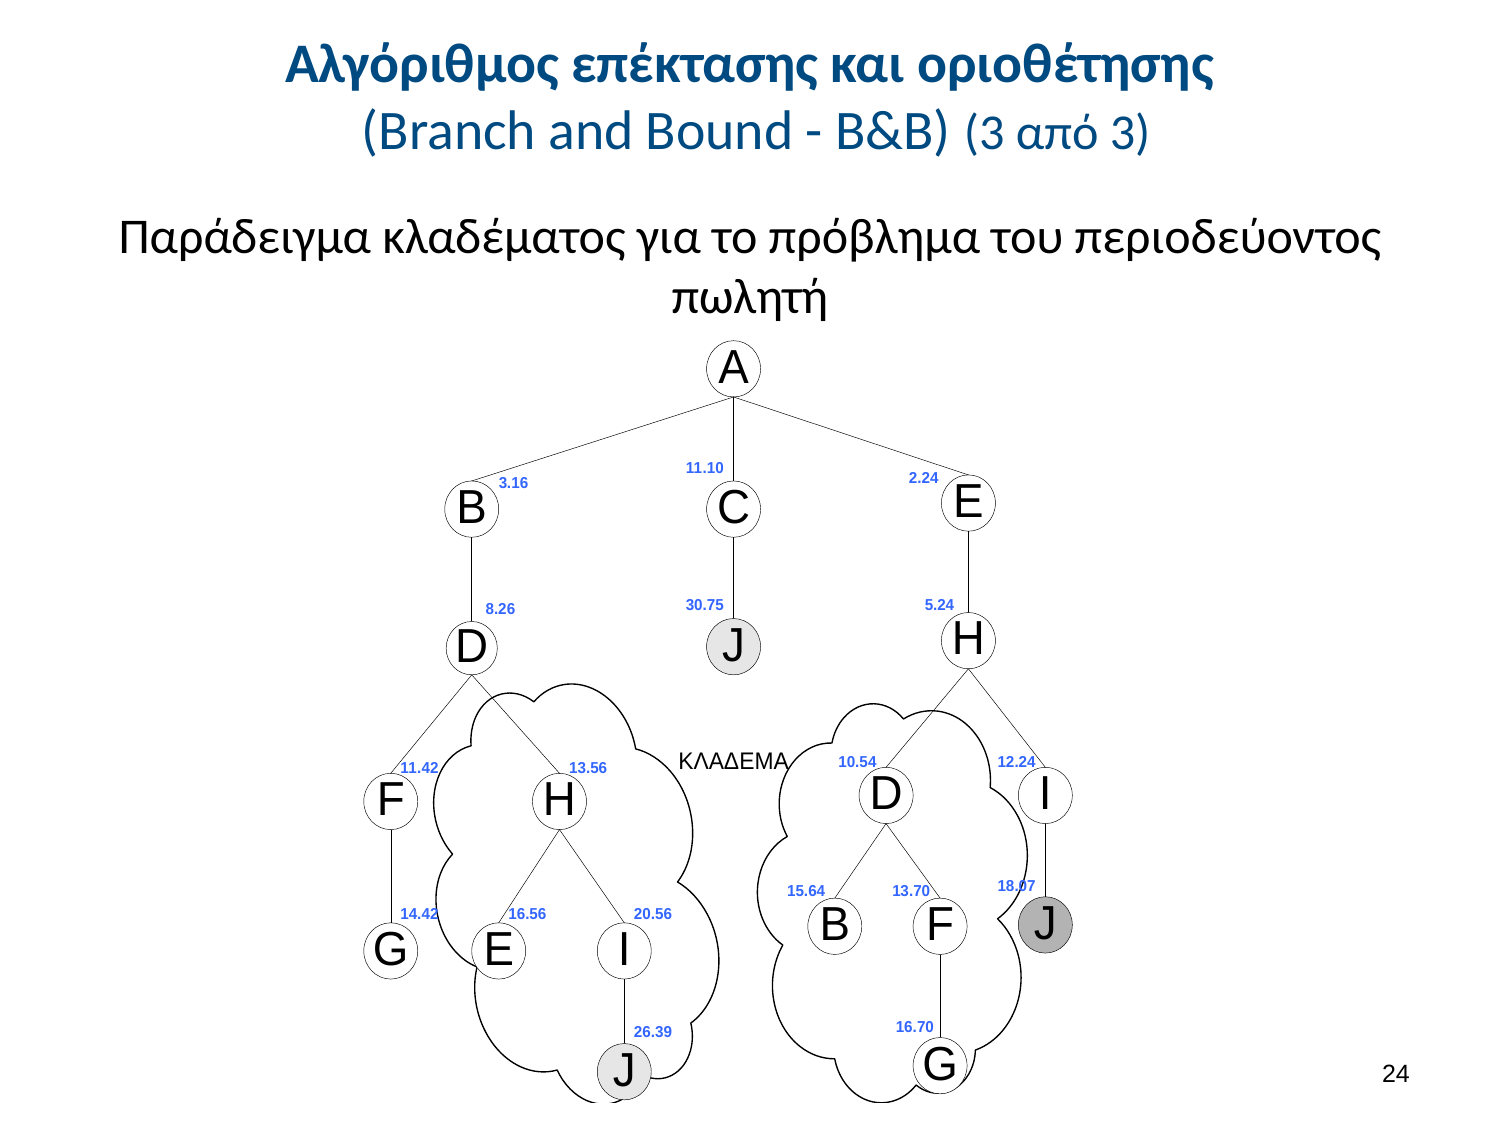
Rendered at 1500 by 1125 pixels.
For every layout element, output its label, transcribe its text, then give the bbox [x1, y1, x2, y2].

slide_number 23 [1079, 1042, 1425, 1103]
list Παράδειγμα κλαδέματος για το πρόβλημα του περιοδεύοντος πωλητή [75, 196, 1425, 338]
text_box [360, 332, 1076, 1103]
title Αλγόριθμος επέκτασης και οριοθέτησης (Branch and Bound - B&B) (3 από 3) [0, 19, 1500, 169]
